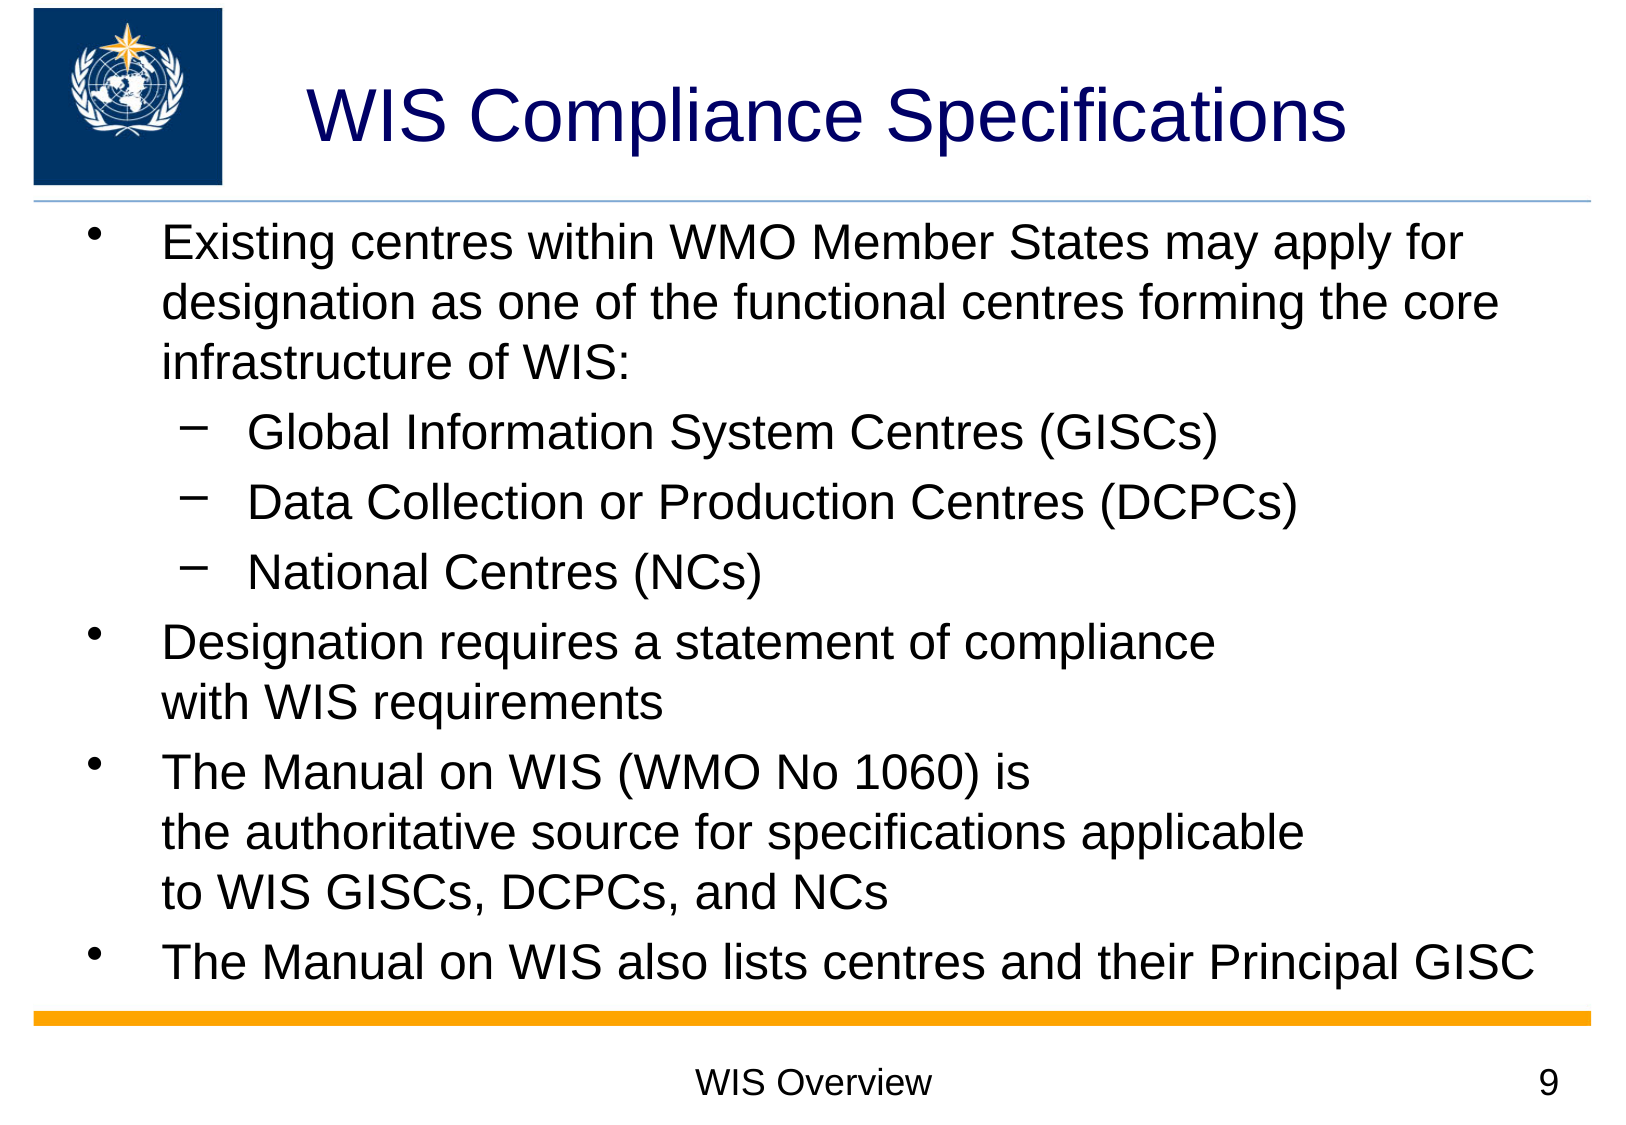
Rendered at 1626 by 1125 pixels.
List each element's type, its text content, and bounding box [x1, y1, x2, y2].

footer WIS Overview [354, 1050, 1273, 1125]
picture [33, 0, 1592, 1026]
slide_number 9 [1280, 1050, 1575, 1125]
list Existing centres within WMO Member States may apply for designation as one of the functional centres forming the core infrastructure of WIS: Global Information System Centres (GISCs) Data Collection or Production Centres (DCPCs) National Centres (NCs) Designation requires a statement of compliance with WIS requirements The Manual on WIS (WMO No 1060) is the authoritative source for specifications applicable to WIS GISCs, DCPCs, and NCs The Manual on WIS also lists centres and their Principal GISC [71, 202, 1600, 1005]
title WIS Compliance Specifications [237, 39, 1418, 184]
